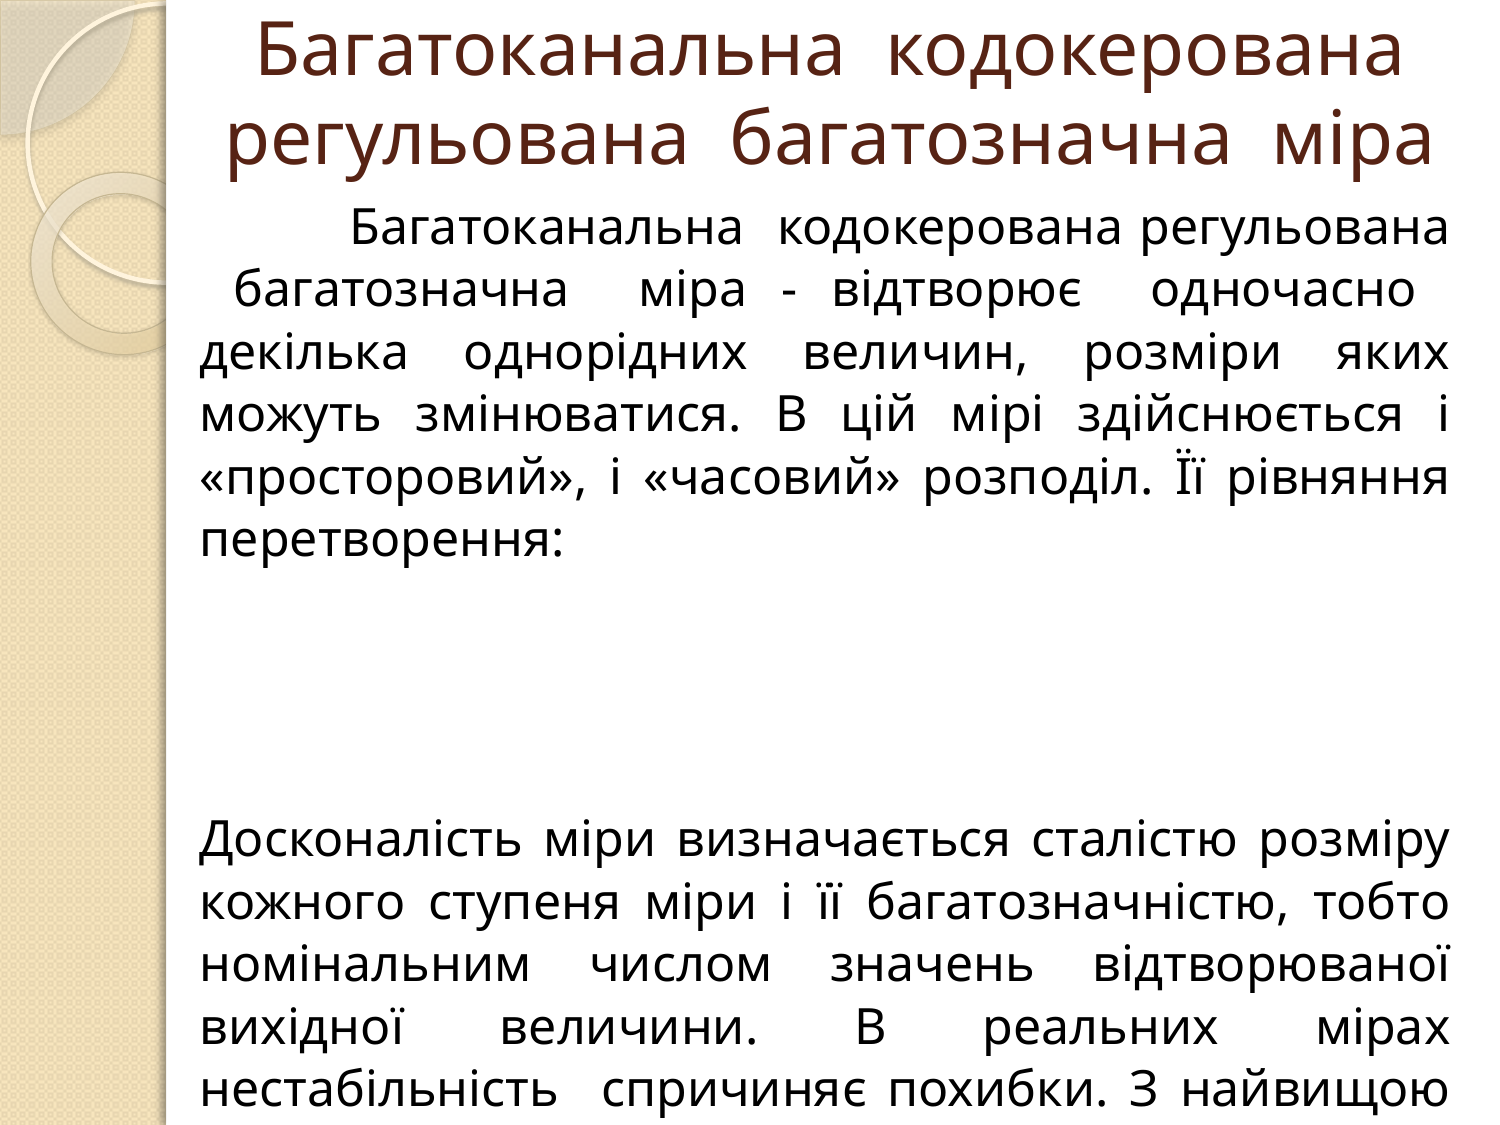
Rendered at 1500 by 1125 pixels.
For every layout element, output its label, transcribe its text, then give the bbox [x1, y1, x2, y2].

title Багатоканальна кодокерована регульована багатозначна міра [194, 19, 1466, 161]
